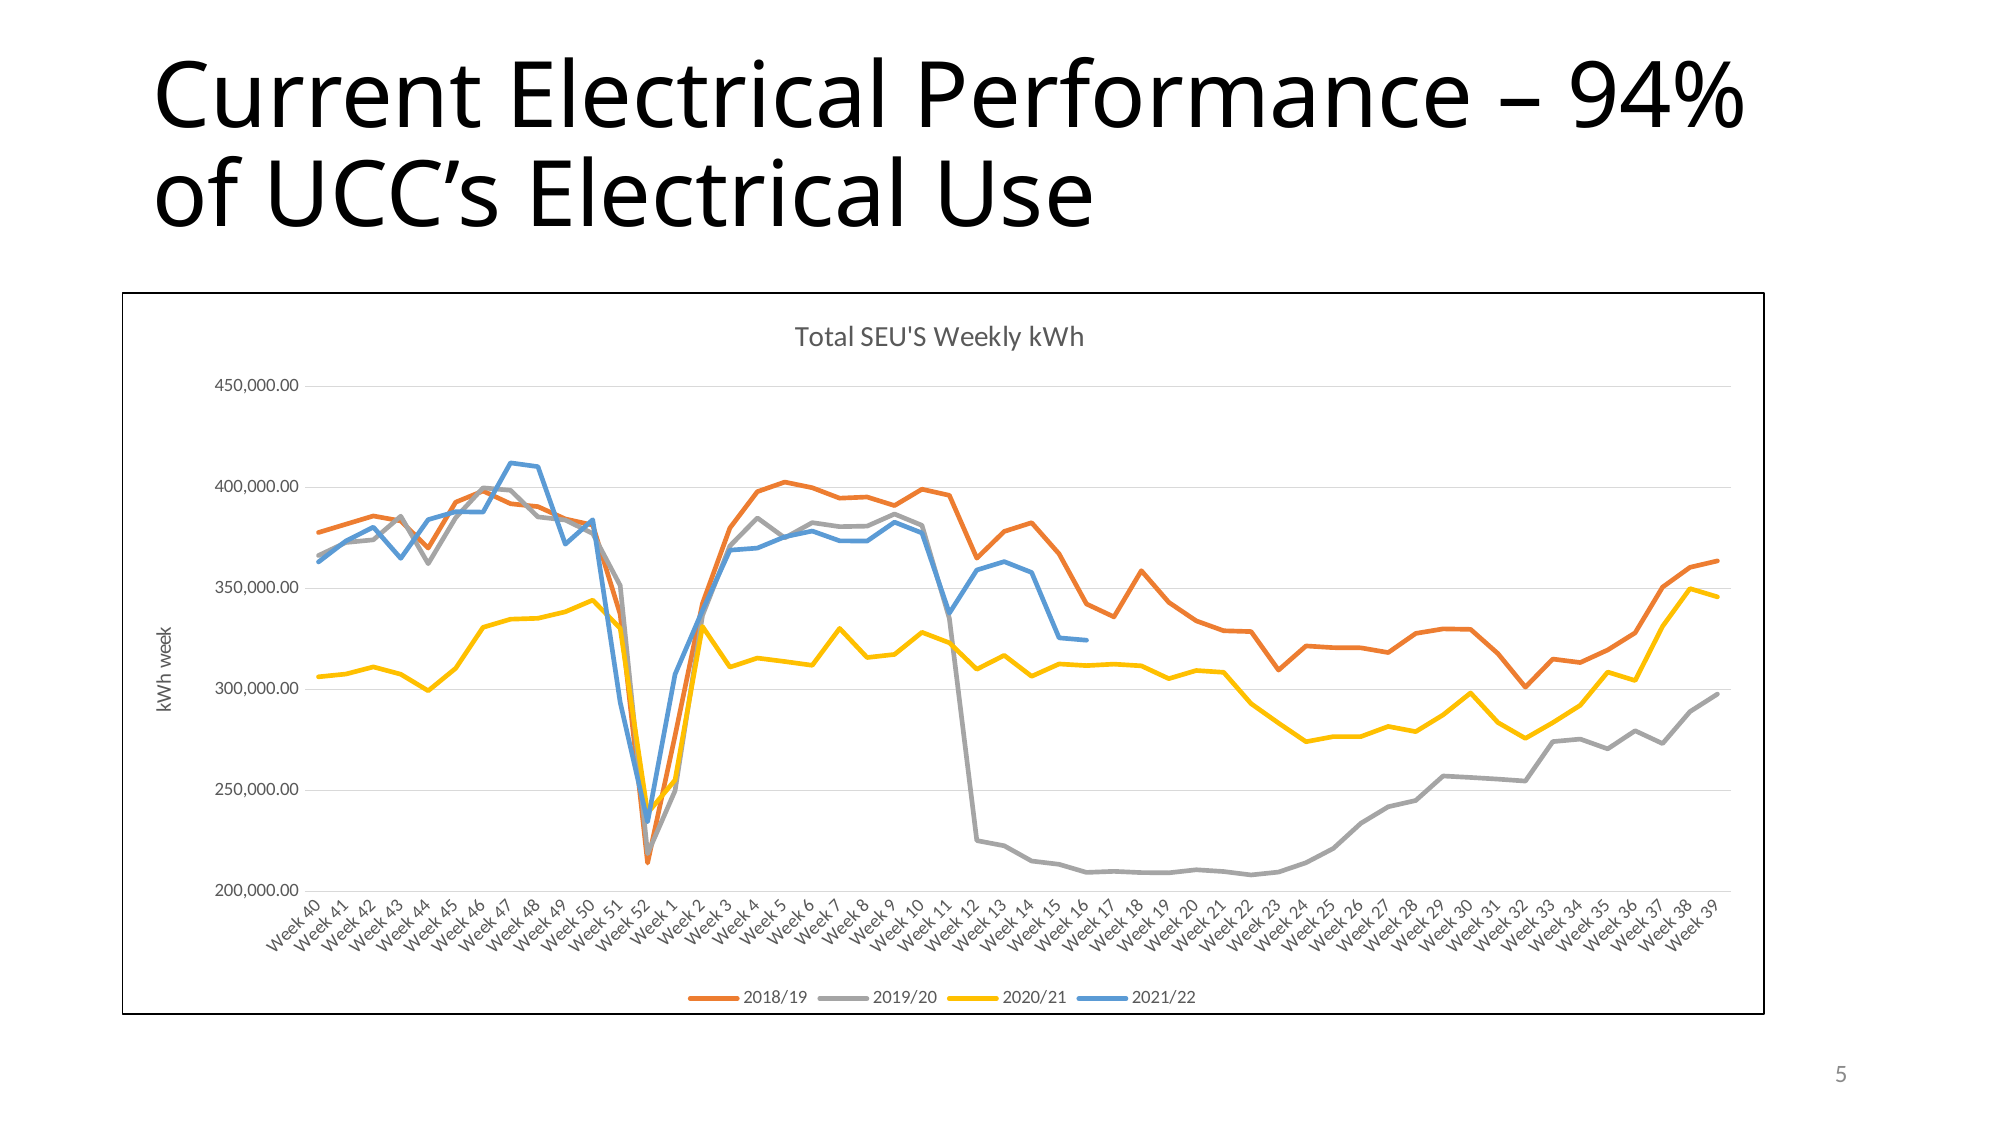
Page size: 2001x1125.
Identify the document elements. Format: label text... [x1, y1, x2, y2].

chart [121, 292, 1765, 1015]
slide_number 5 [1412, 1042, 1863, 1103]
title Current Electrical Performance – 94% of UCC’s Electrical Use [137, 38, 1863, 256]
